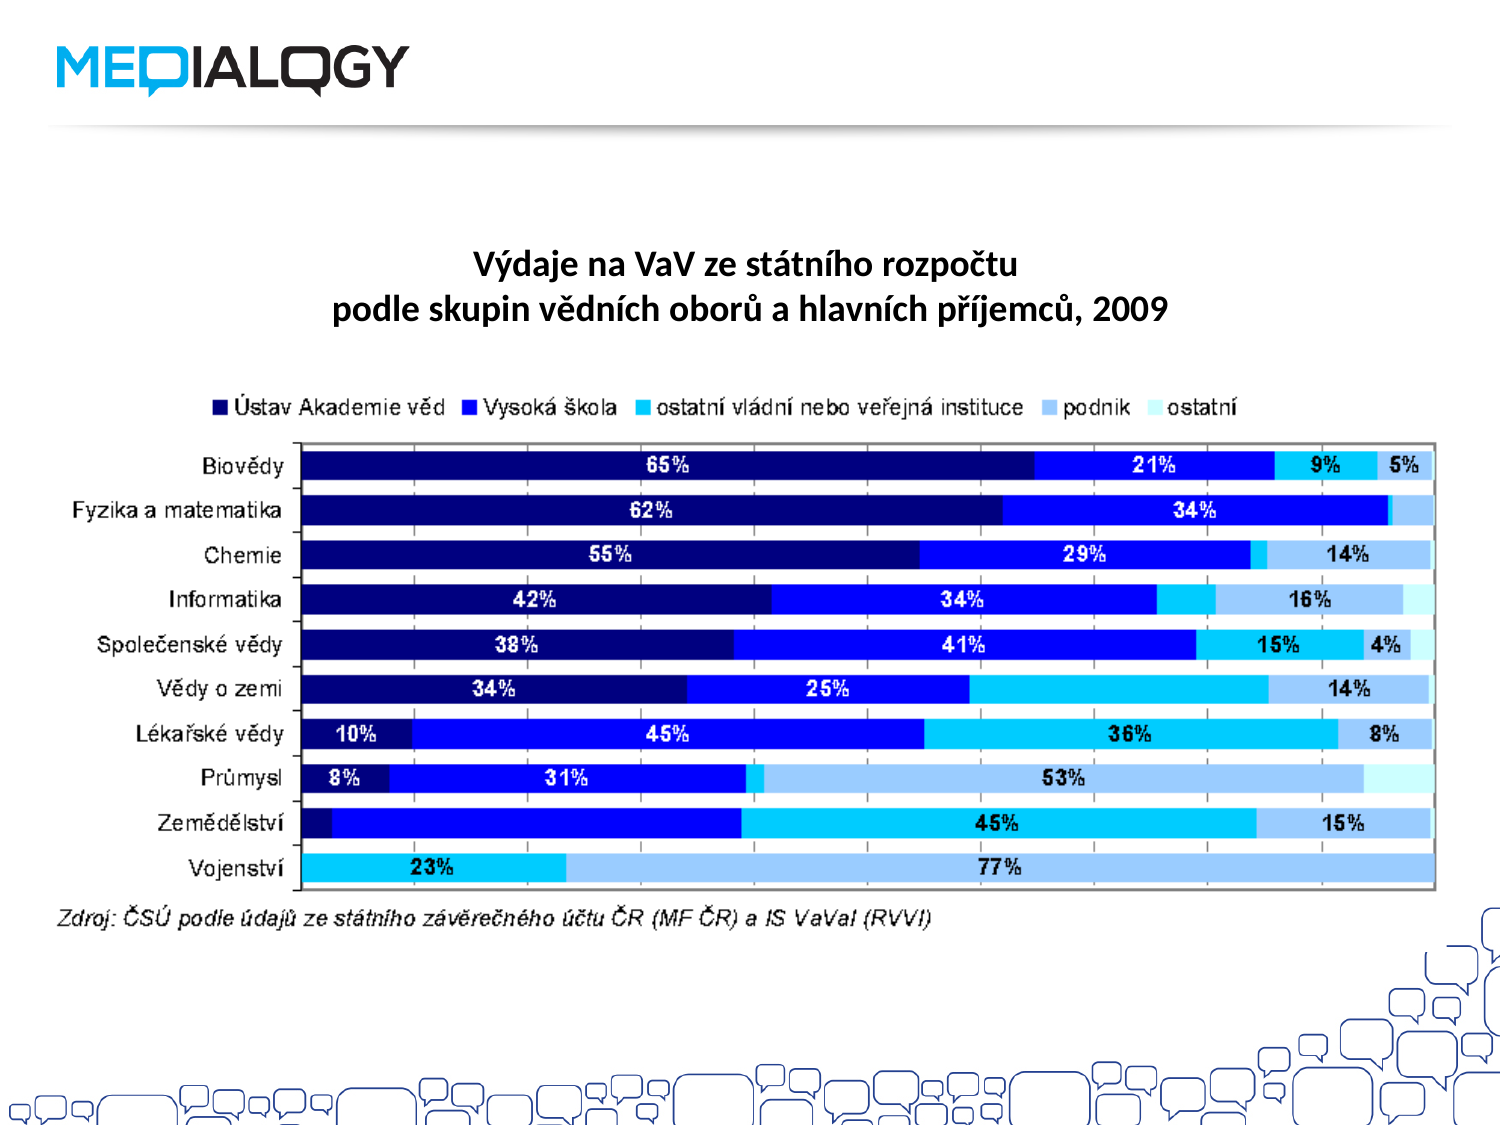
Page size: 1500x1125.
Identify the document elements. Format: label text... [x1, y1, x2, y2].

picture [0, 0, 1500, 1125]
text_box Výdaje na VaV ze státního rozpočtu podle skupin vědních oborů a hlavních příjemců, 2009 [316, 231, 1184, 337]
